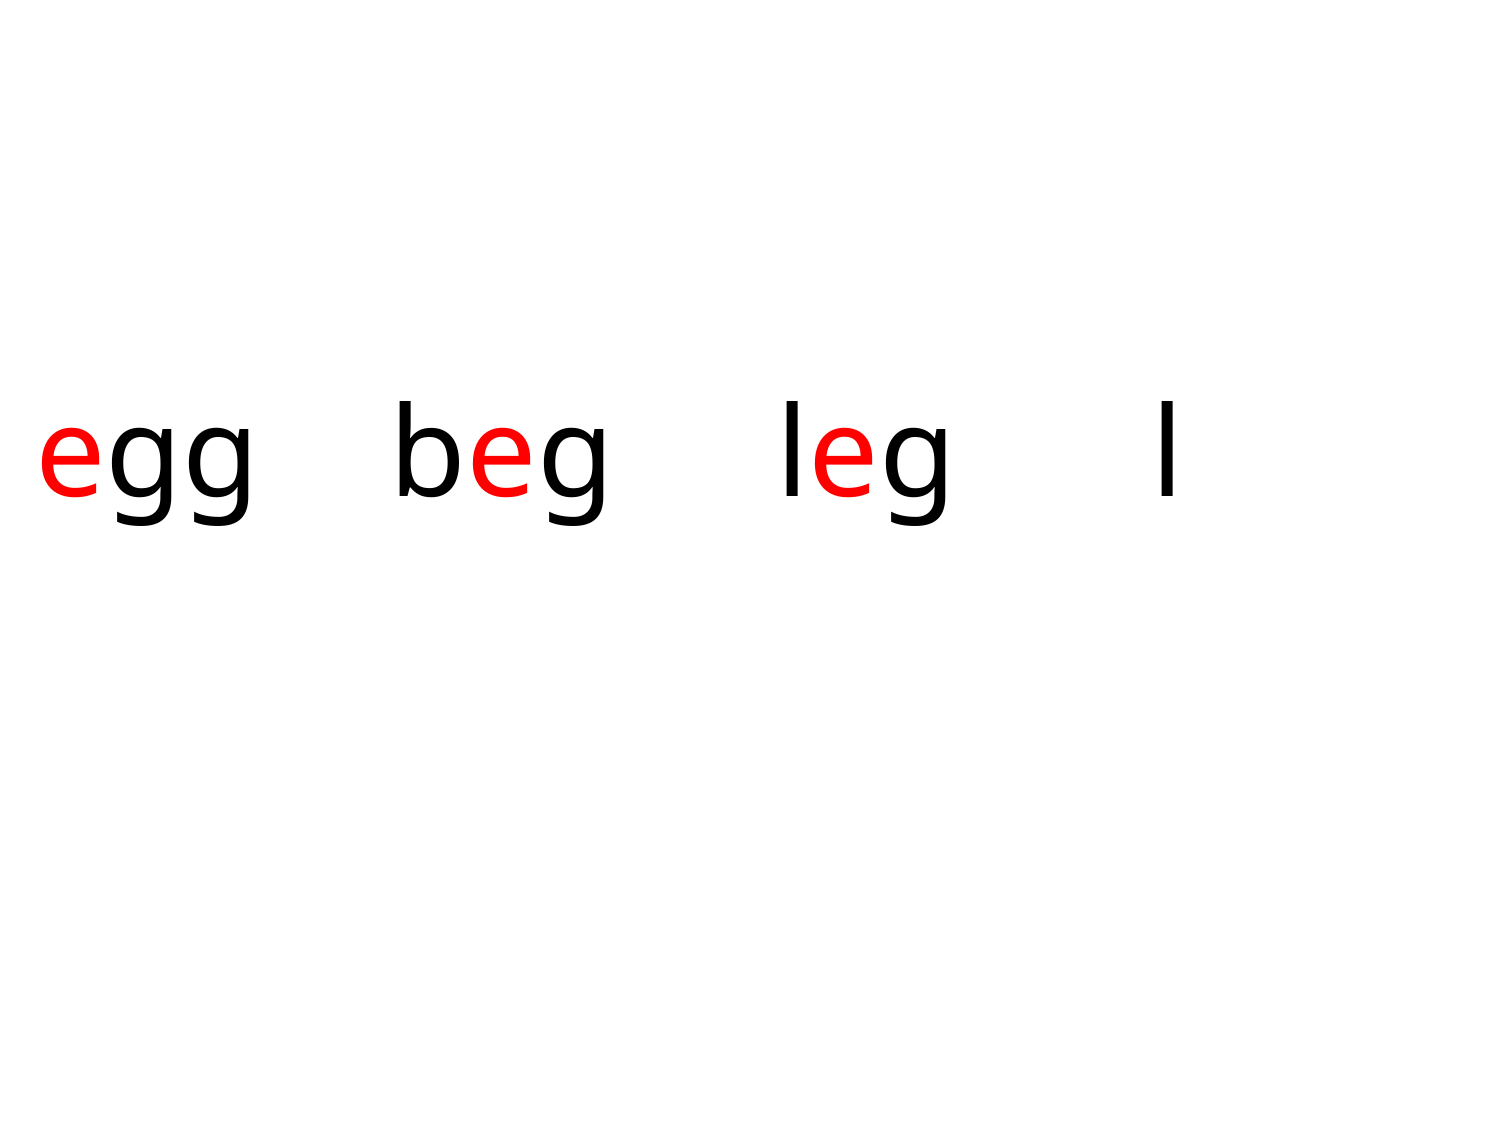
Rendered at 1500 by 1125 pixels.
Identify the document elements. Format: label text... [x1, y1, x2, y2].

text_box egg beg leg l [20, 14, 1490, 1125]
